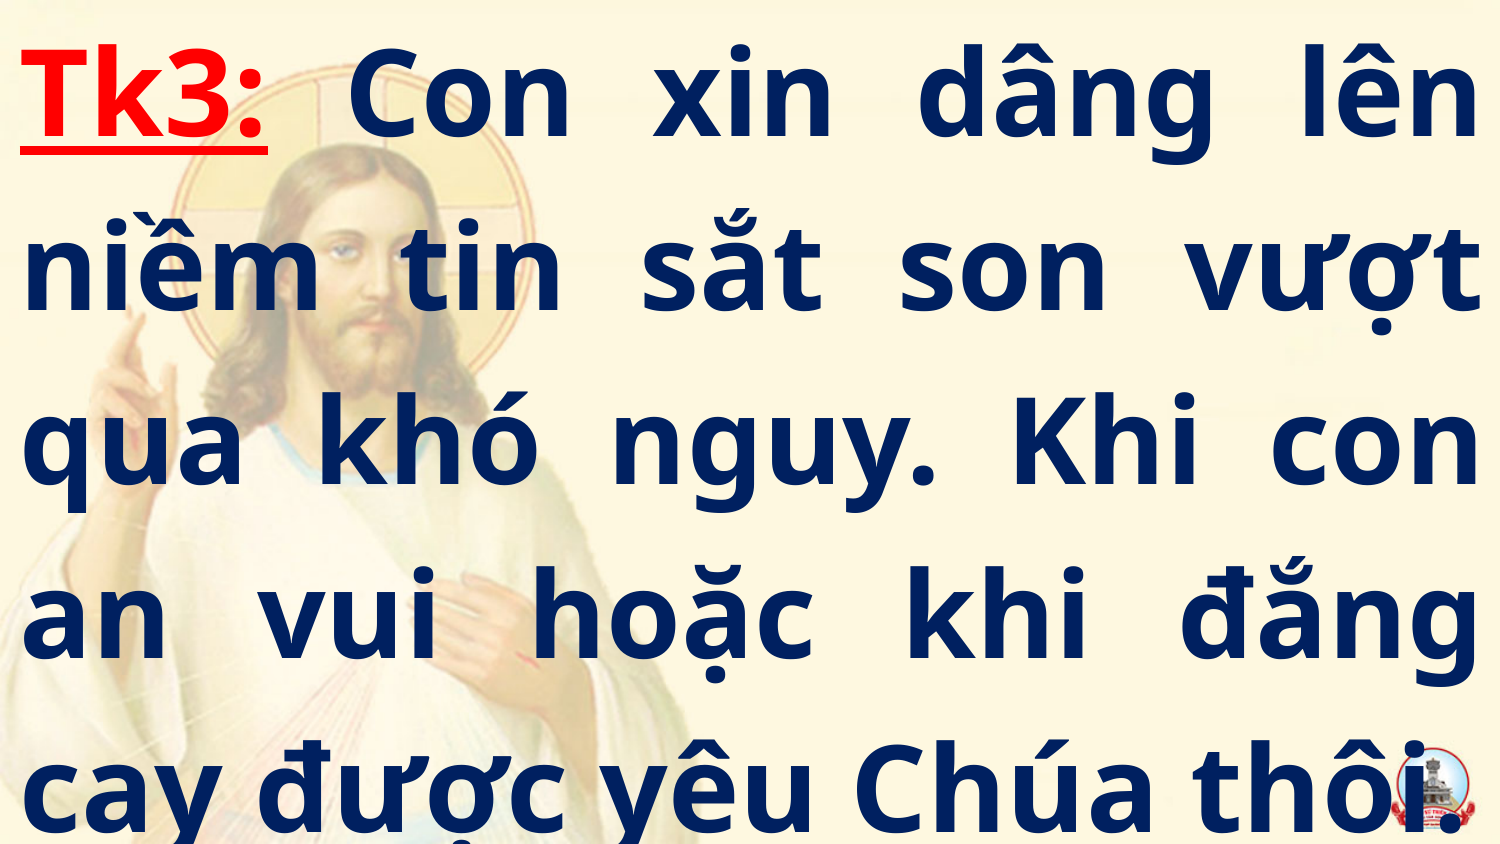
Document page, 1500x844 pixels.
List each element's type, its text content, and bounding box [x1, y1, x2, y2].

list Tk3: Con xin dâng lên niềm tin sắt son vượt qua khó nguy. Khi con an vui hoặc khi đắng cay được yêu Chúa thôi. [0, 0, 1500, 844]
